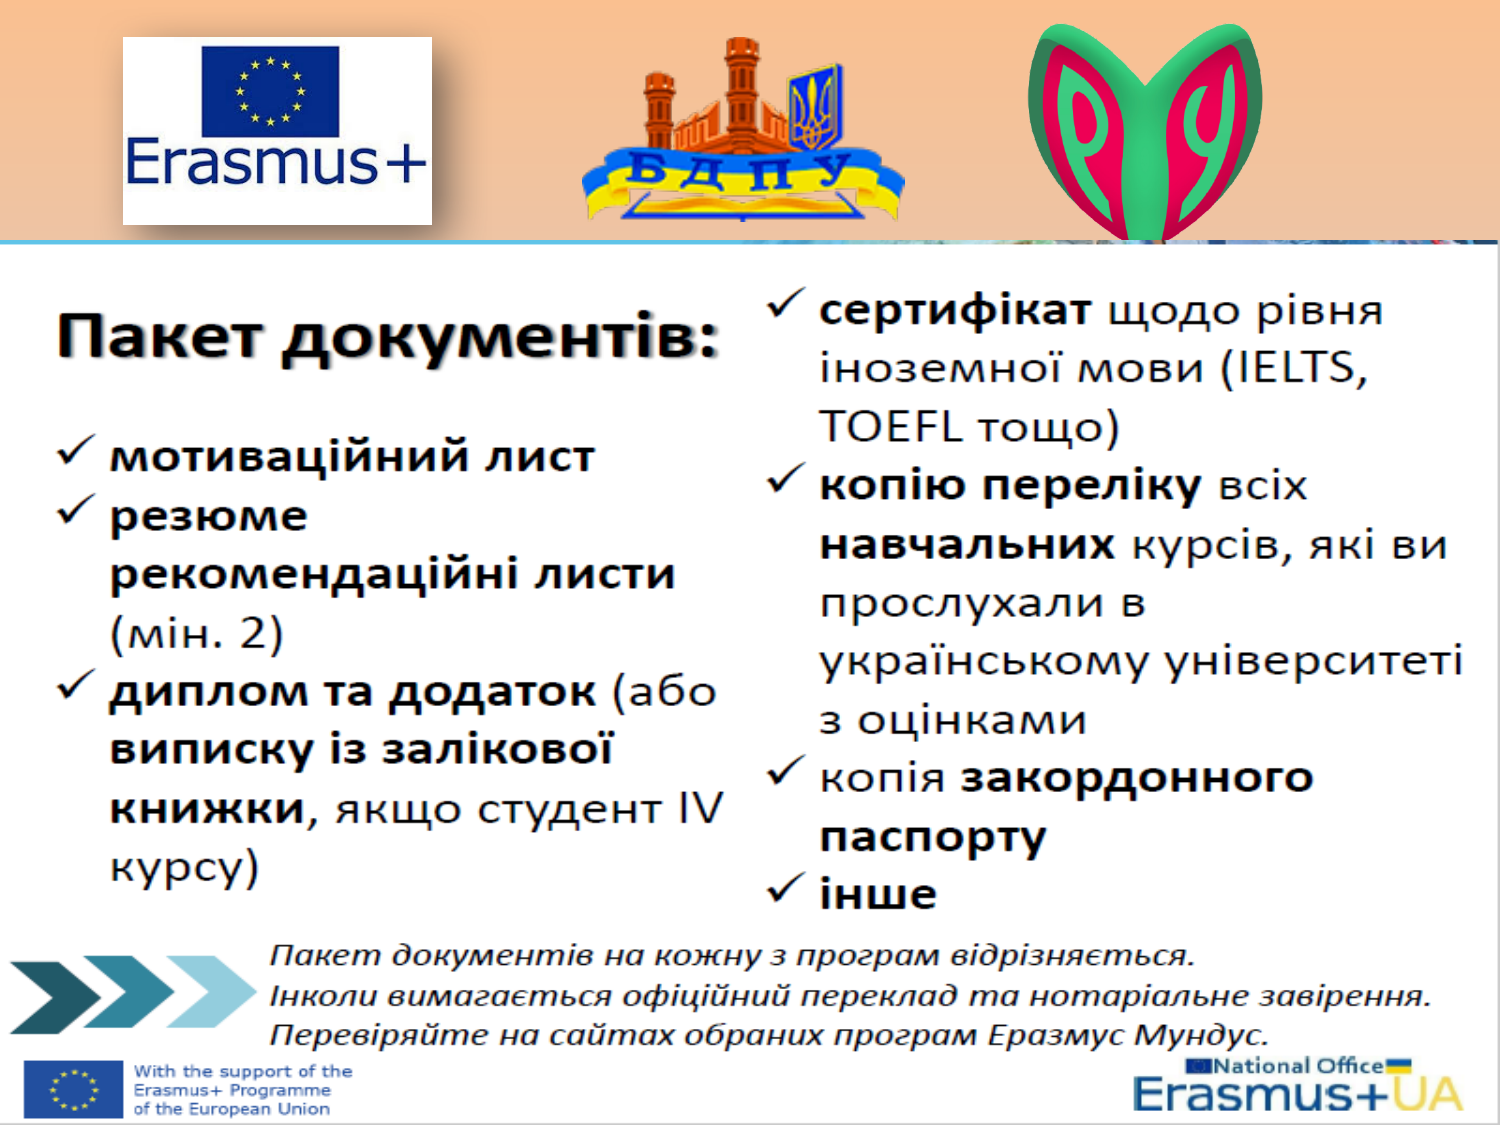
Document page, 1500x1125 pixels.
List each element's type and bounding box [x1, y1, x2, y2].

picture [0, 1, 1500, 1125]
list [123, 37, 432, 225]
picture [582, 37, 905, 222]
